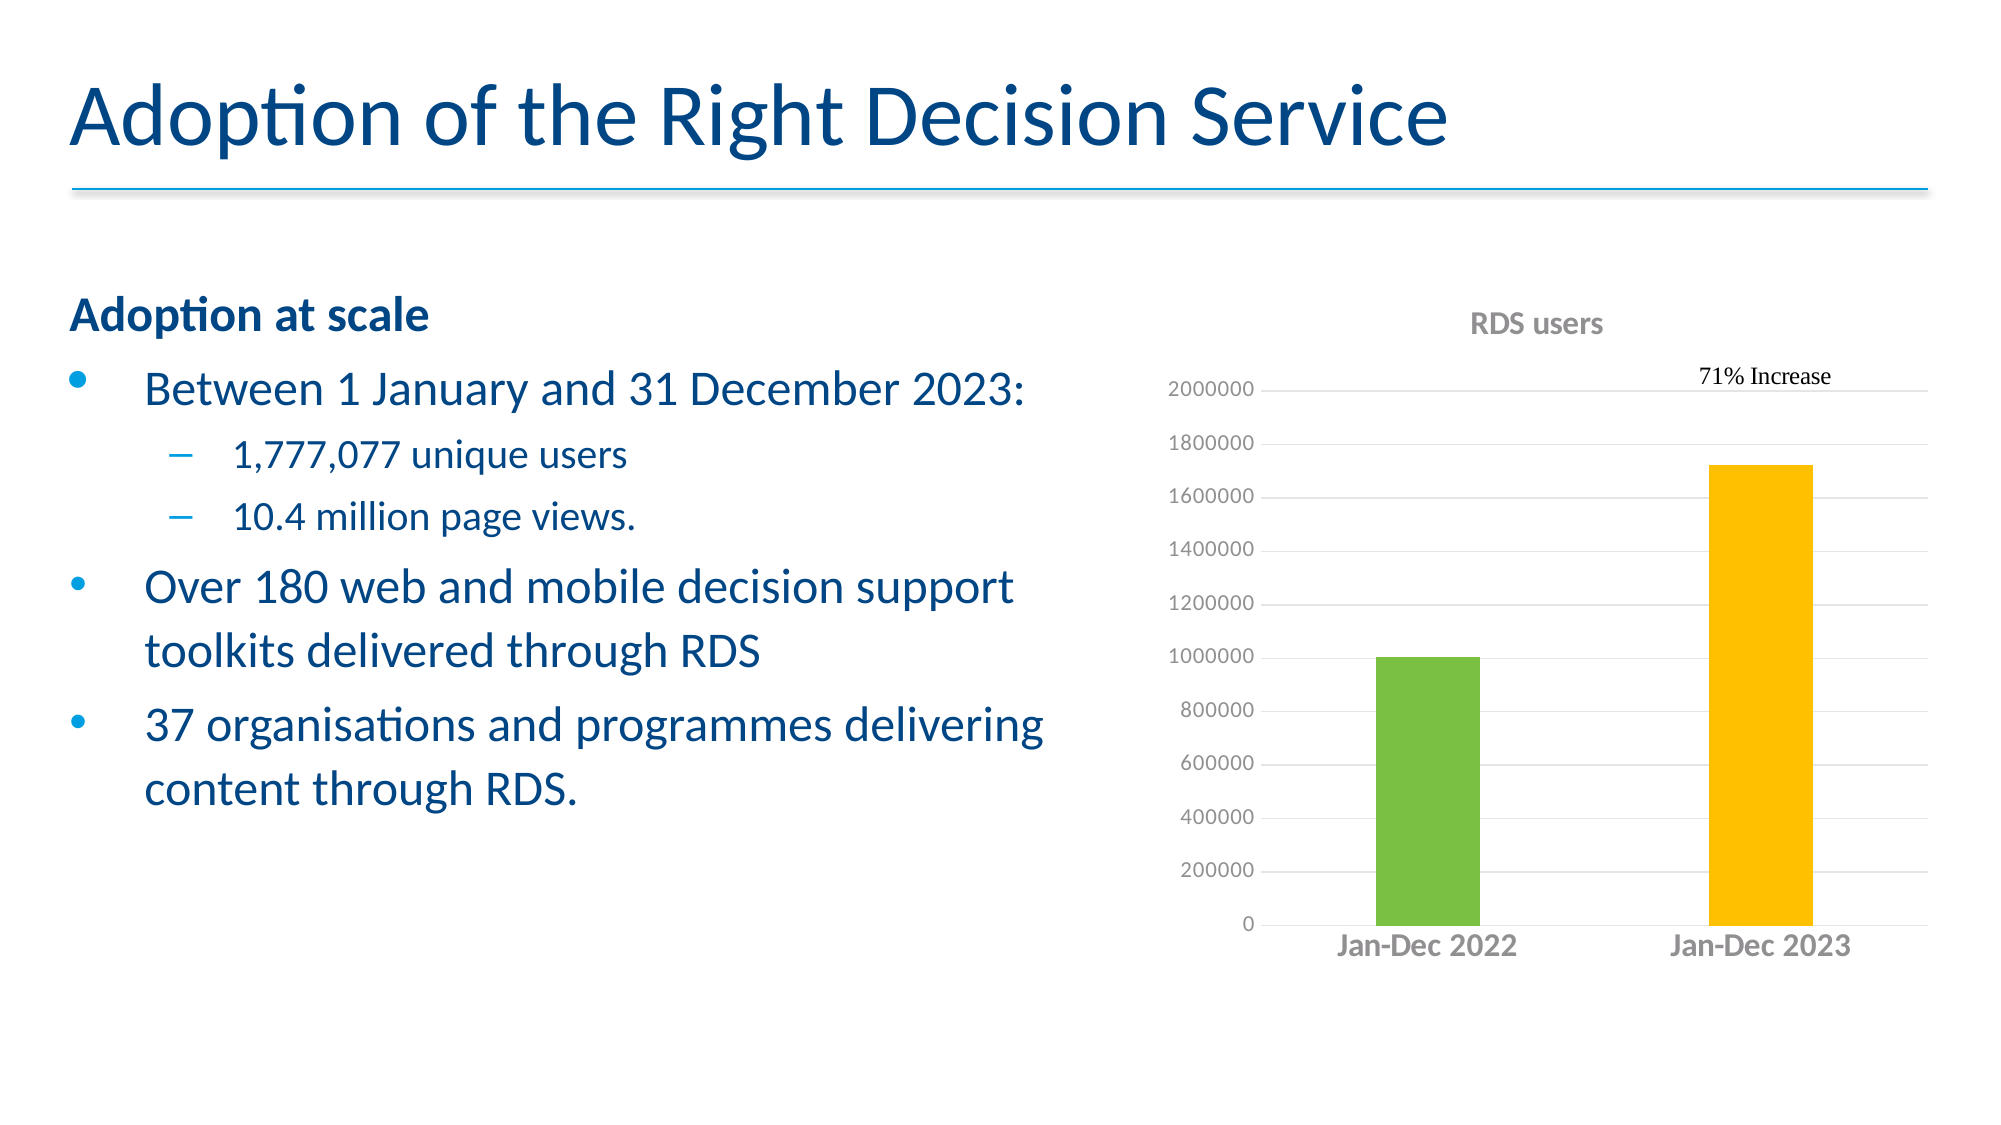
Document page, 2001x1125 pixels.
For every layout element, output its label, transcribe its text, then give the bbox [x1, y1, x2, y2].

chart [1145, 276, 1929, 1019]
list Adoption at scale Between 1 January and 31 December 2023: 1,777,077 unique users 10.4 million page views. Over 180 web and mobile decision support toolkits delivered through RDS 37 organisations and programmes delivering content through RDS. [69, 277, 1065, 1019]
title Adoption of the Right Decision Service [69, 69, 1926, 152]
